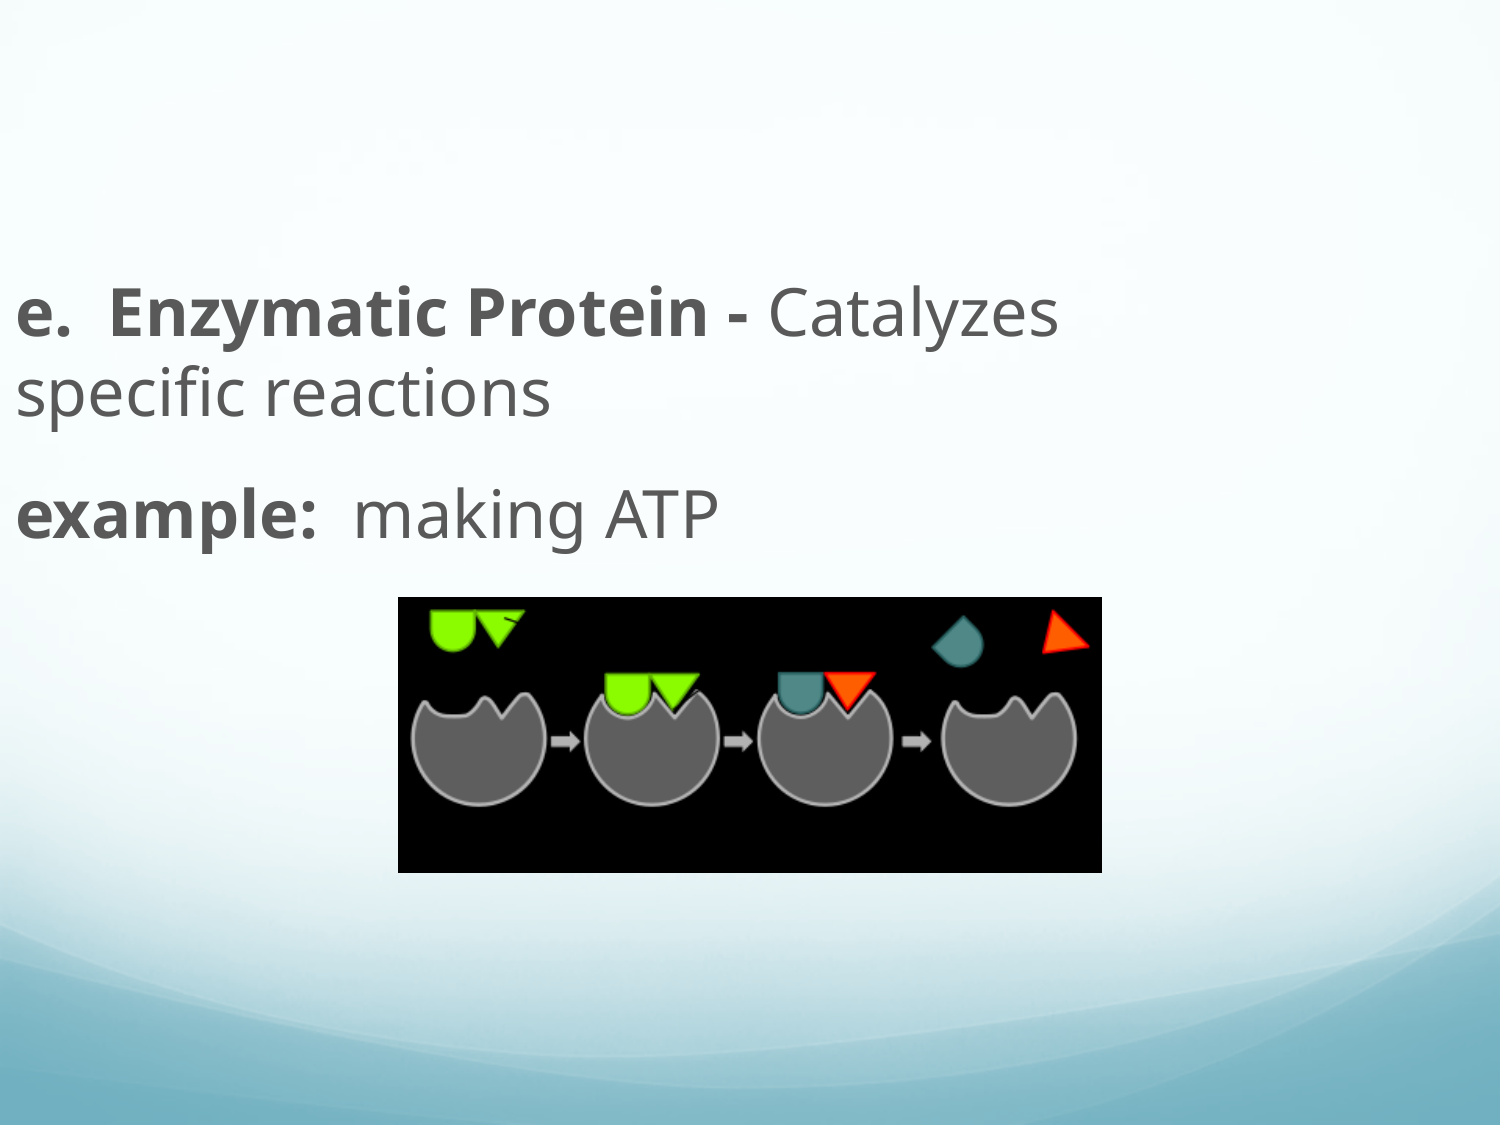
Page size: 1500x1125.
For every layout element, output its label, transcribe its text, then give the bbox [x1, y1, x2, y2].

list e. Enzymatic Protein - Catalyzes specific reactions example: making ATP [0, 262, 1136, 1005]
picture [397, 597, 1102, 874]
